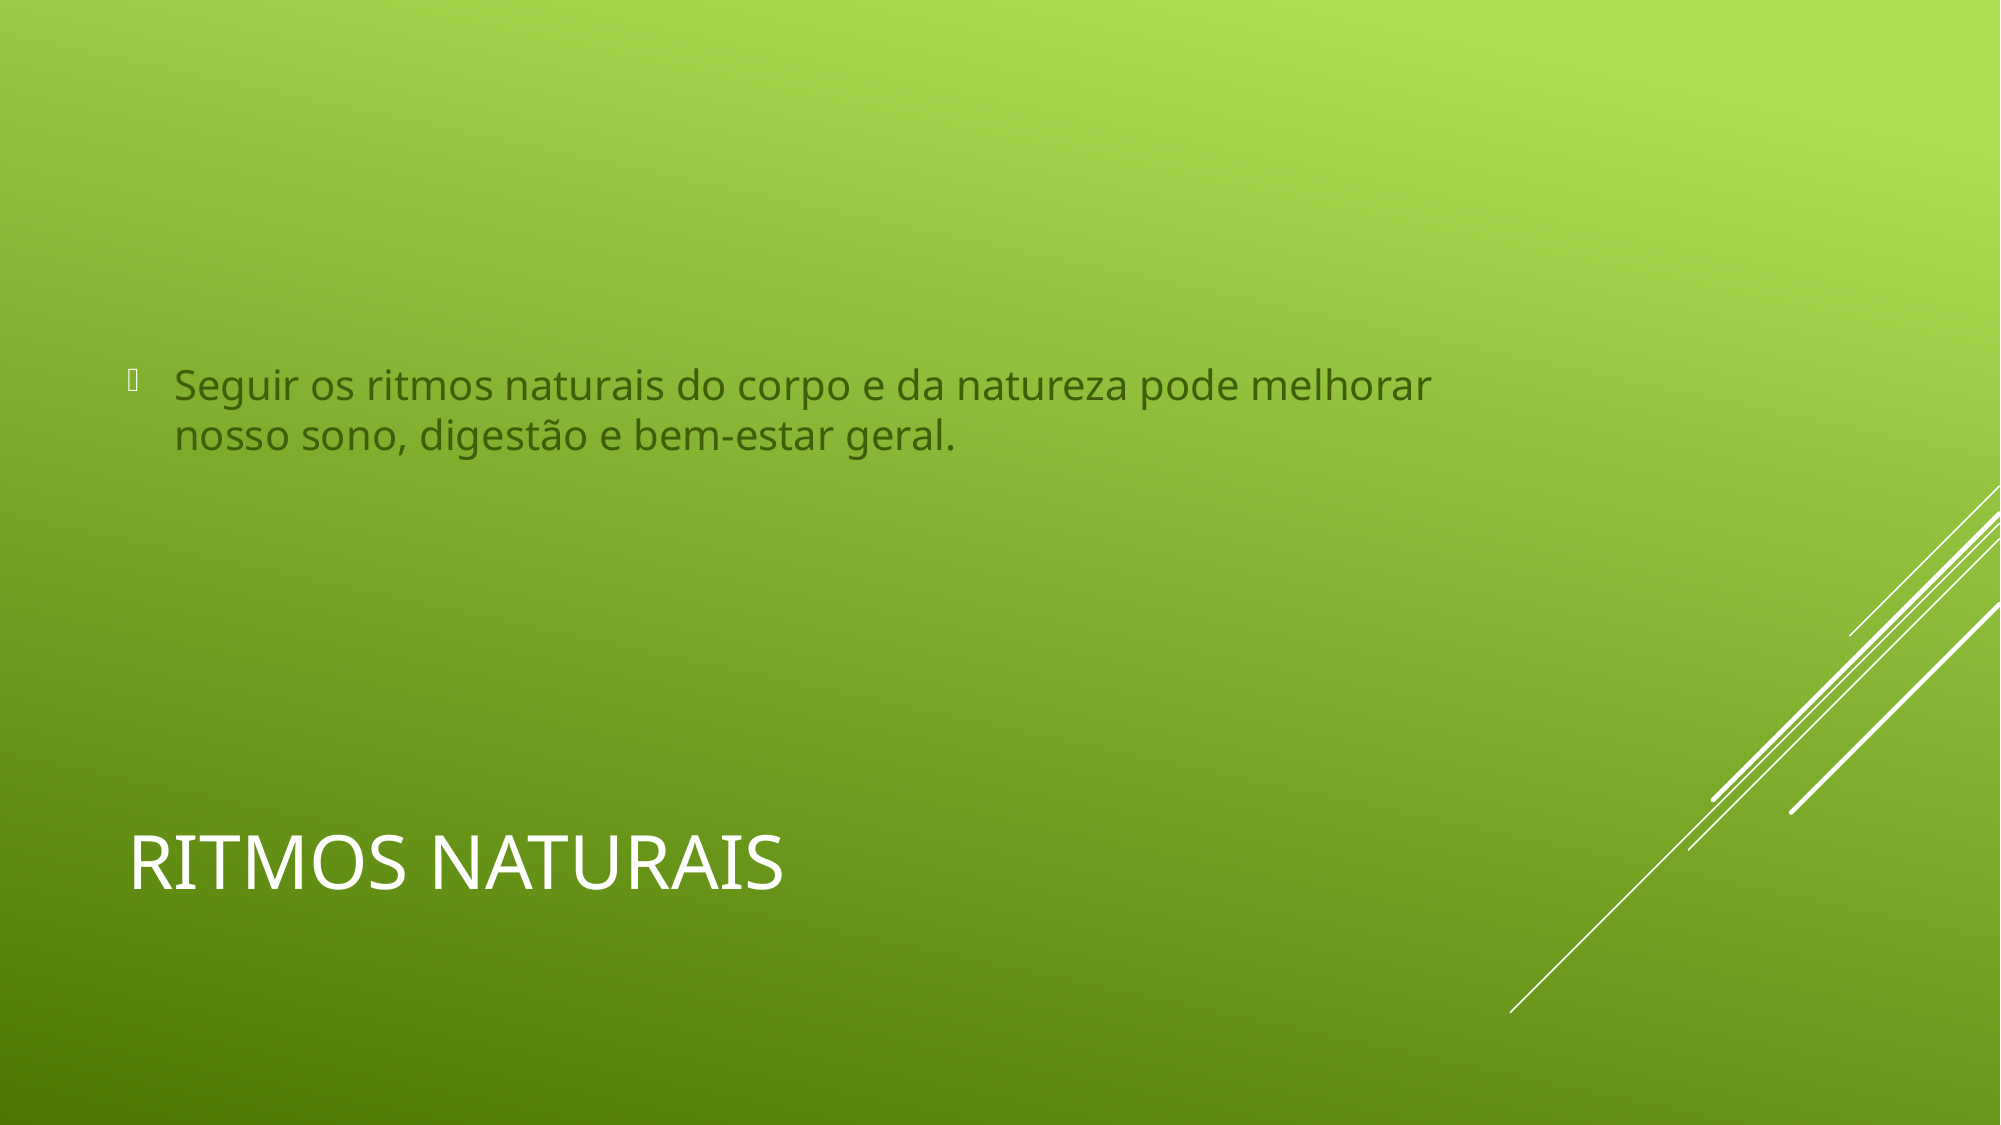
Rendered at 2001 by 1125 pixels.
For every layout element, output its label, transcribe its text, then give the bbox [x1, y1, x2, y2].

title Ritmos Naturais [112, 736, 1513, 984]
list Seguir os ritmos naturais do corpo e da natureza pode melhorar nosso sono, digestão e bem-estar geral. [112, 112, 1513, 706]
